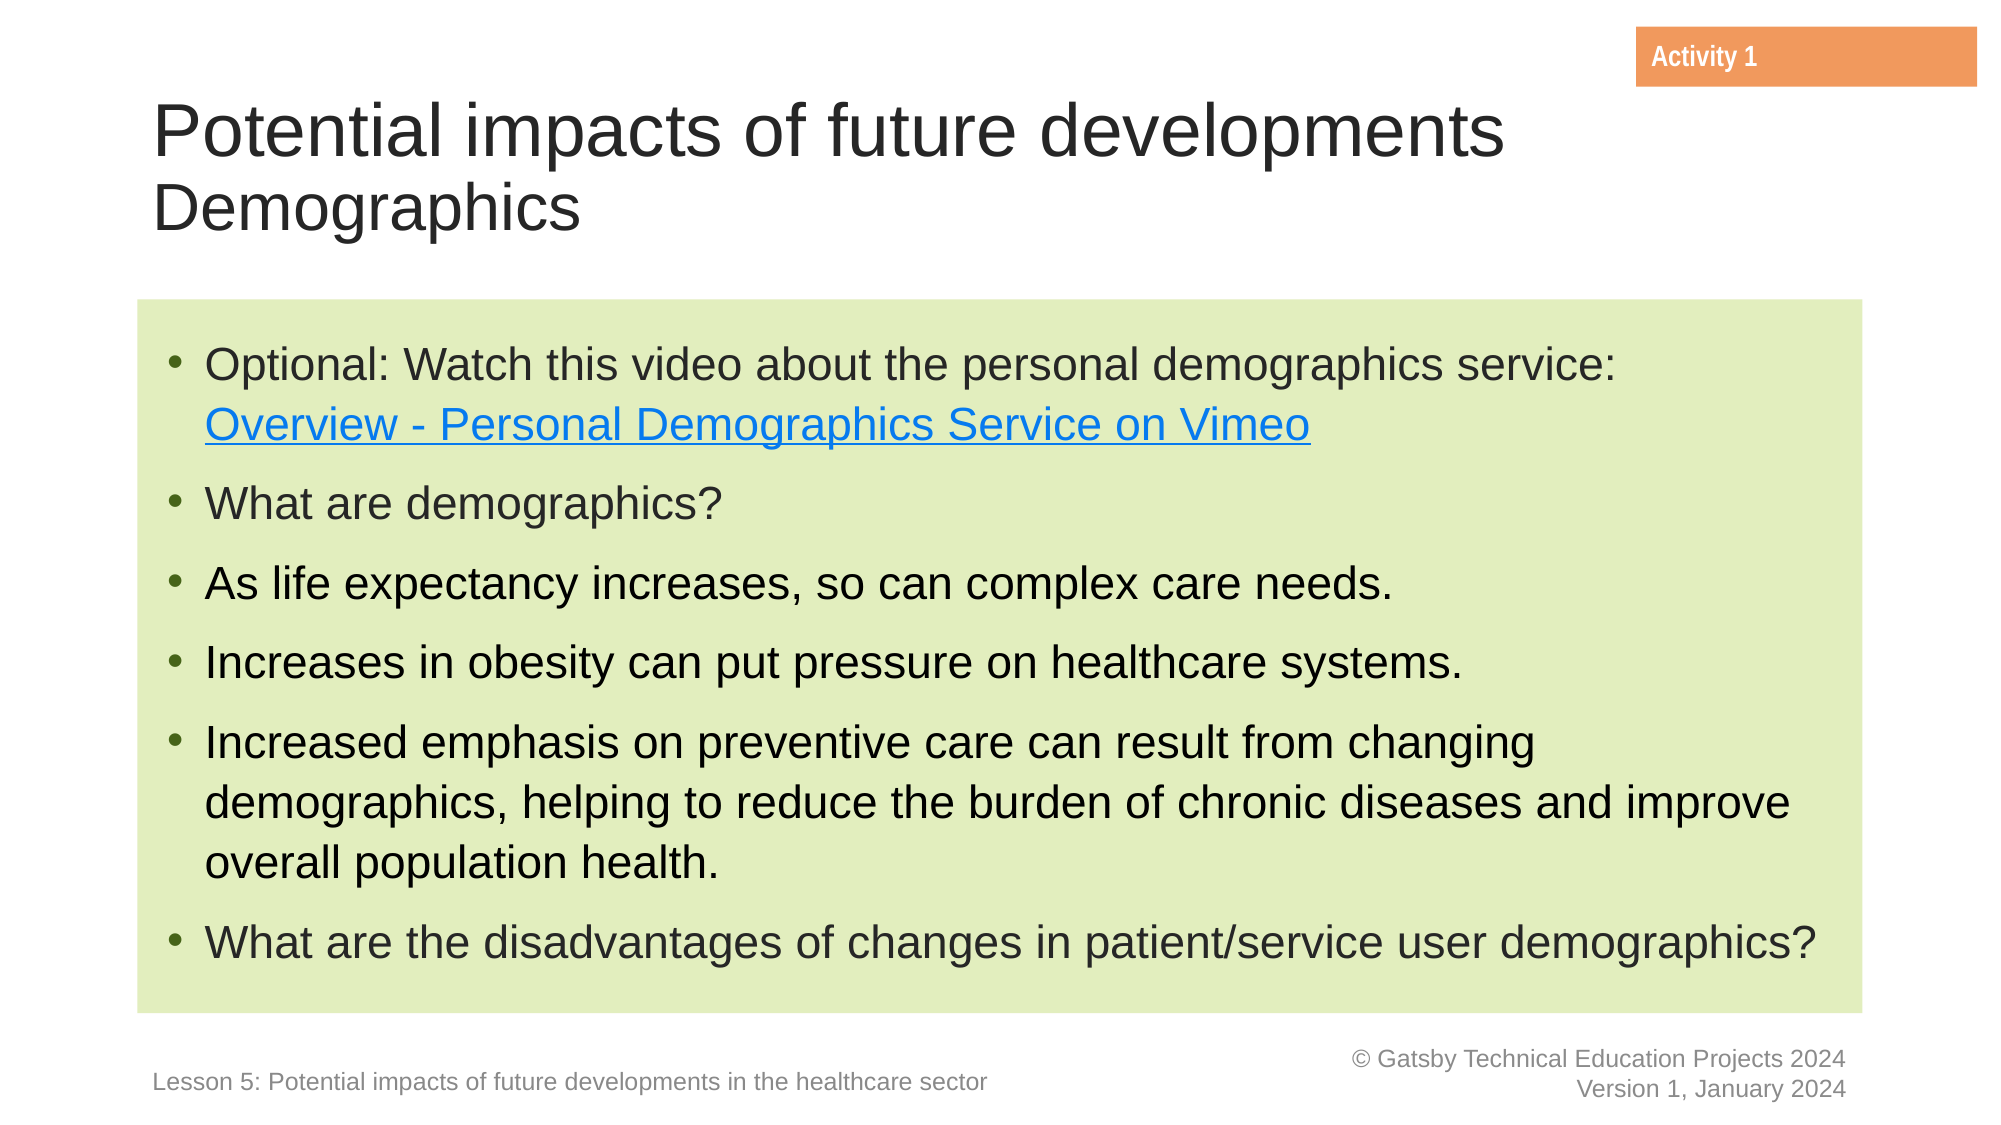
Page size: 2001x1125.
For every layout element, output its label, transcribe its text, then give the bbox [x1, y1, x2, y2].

list Activity 1 [1636, 26, 1978, 87]
list Lesson 5: Potential impacts of future developments in the healthcare sector [137, 1049, 1064, 1110]
list Optional: Watch this video about the personal demographics service: Overview - Personal Demographics Service on Vimeo What are demographics? As life expectancy increases, so can complex care needs. Increases in obesity can put pressure on healthcare systems. Increased emphasis on preventive care can result from changing demographics, helping to reduce the burden of chronic diseases and improve overall population health. What are the disadvantages of changes in patient/service user demographics? [137, 299, 1863, 1014]
title Potential impacts of future developments Demographics [137, 59, 1863, 278]
